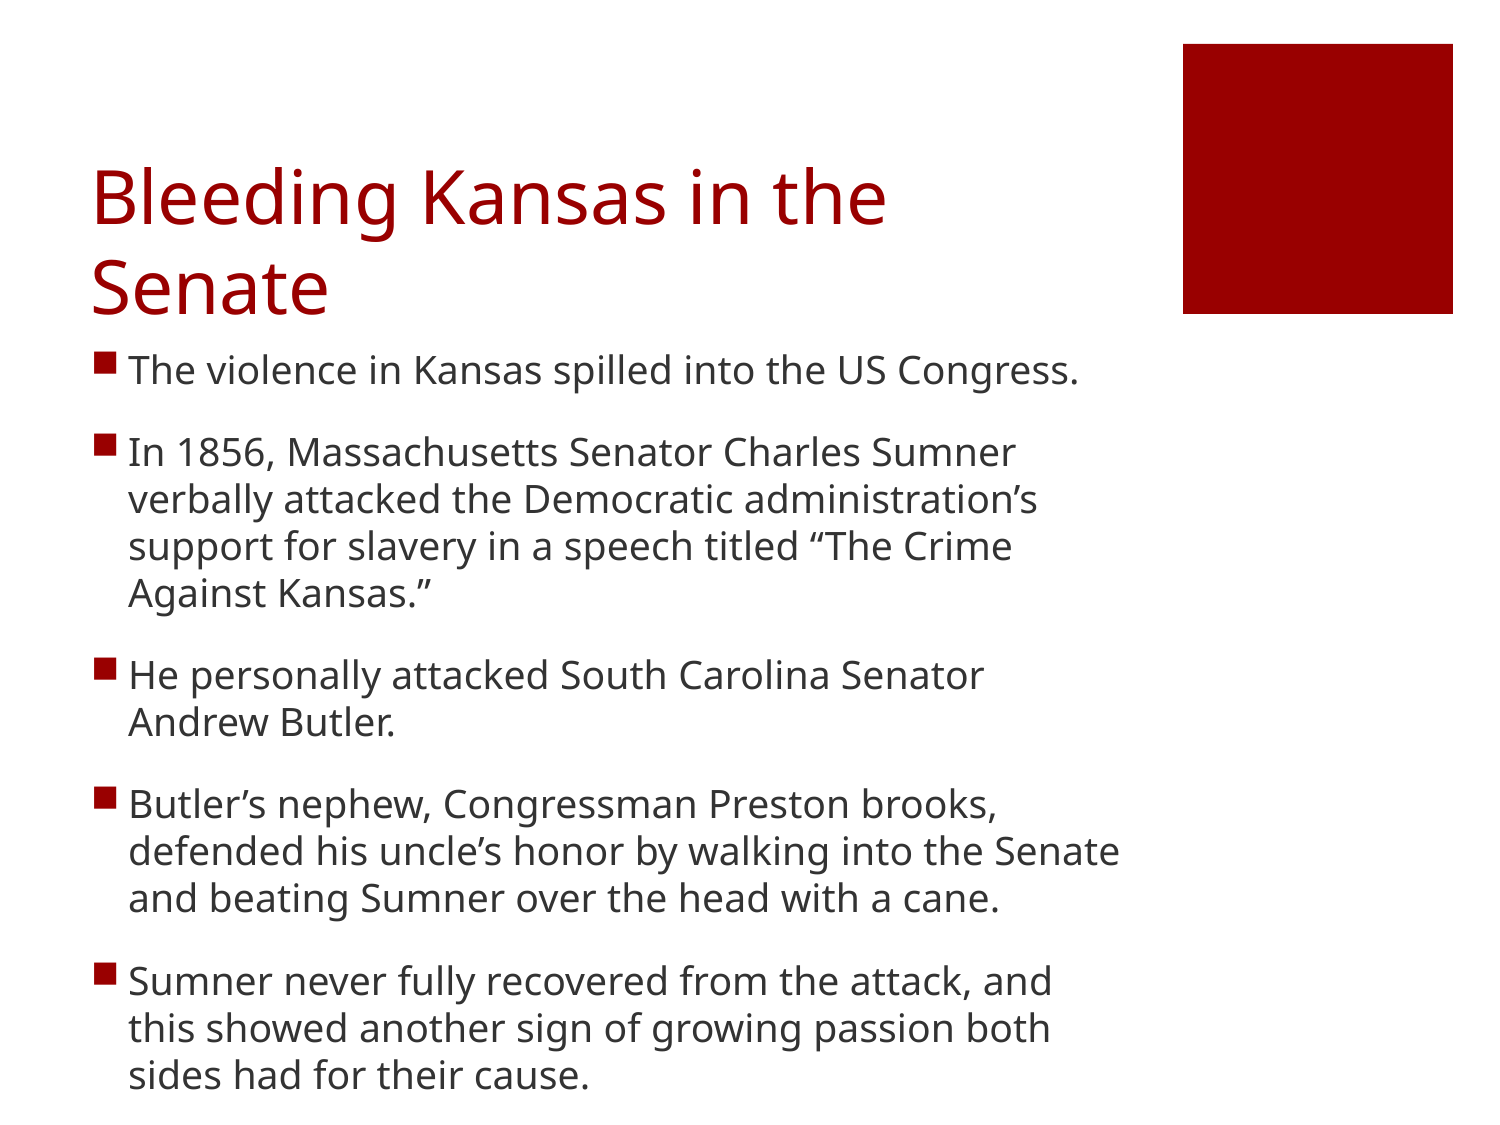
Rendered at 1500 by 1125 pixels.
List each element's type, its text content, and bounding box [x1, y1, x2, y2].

list The violence in Kansas spilled into the US Congress. In 1856, Massachusetts Senator Charles Sumner verbally attacked the Democratic administration’s support for slavery in a speech titled “The Crime Against Kansas.” He personally attacked South Carolina Senator Andrew Butler. Butler’s nephew, Congressman Preston brooks, defended his uncle’s honor by walking into the Senate and beating Sumner over the head with a cane. Sumner never fully recovered from the attack, and this showed another sign of growing passion both sides had for their cause. [75, 337, 1143, 1125]
title Bleeding Kansas in the Senate [75, 149, 1143, 337]
